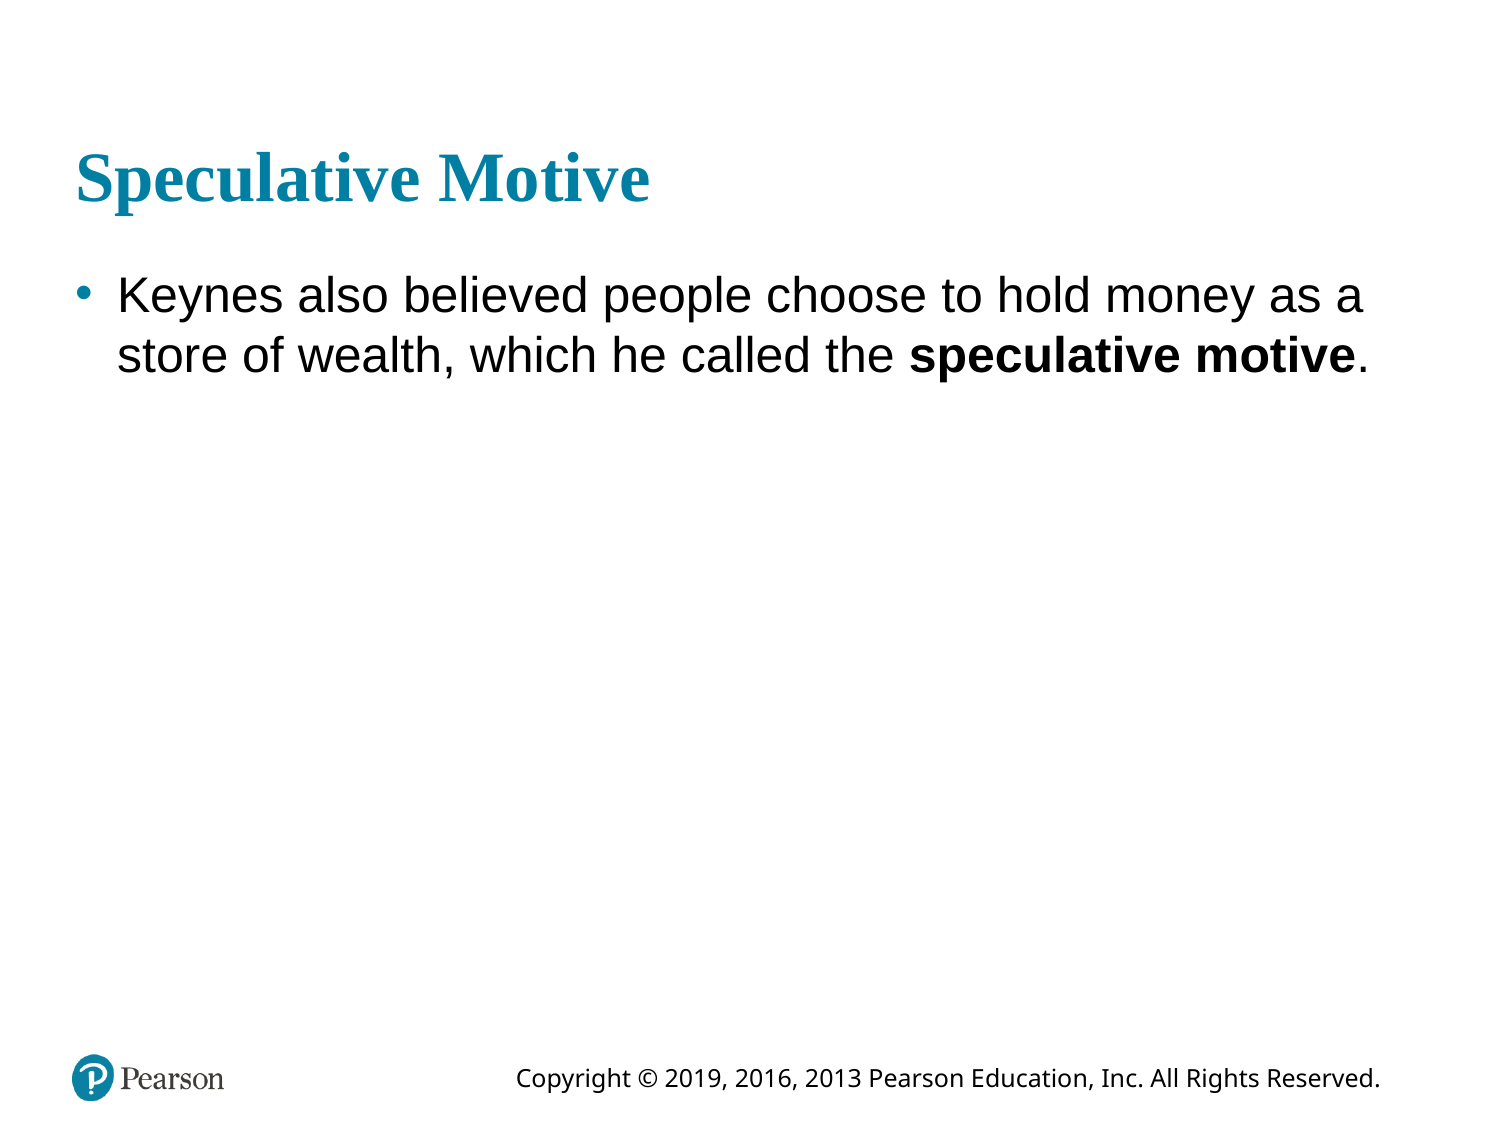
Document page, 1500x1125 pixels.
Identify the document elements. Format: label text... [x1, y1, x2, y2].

title Speculative Motive [75, 35, 1425, 216]
list Keynes also believed people choose to hold money as a store of wealth, which he called the speculative motive. [75, 262, 1425, 1005]
picture [99, 1054, 224, 1101]
picture [72, 1054, 89, 1072]
picture [81, 1064, 107, 1089]
picture [72, 1087, 83, 1101]
